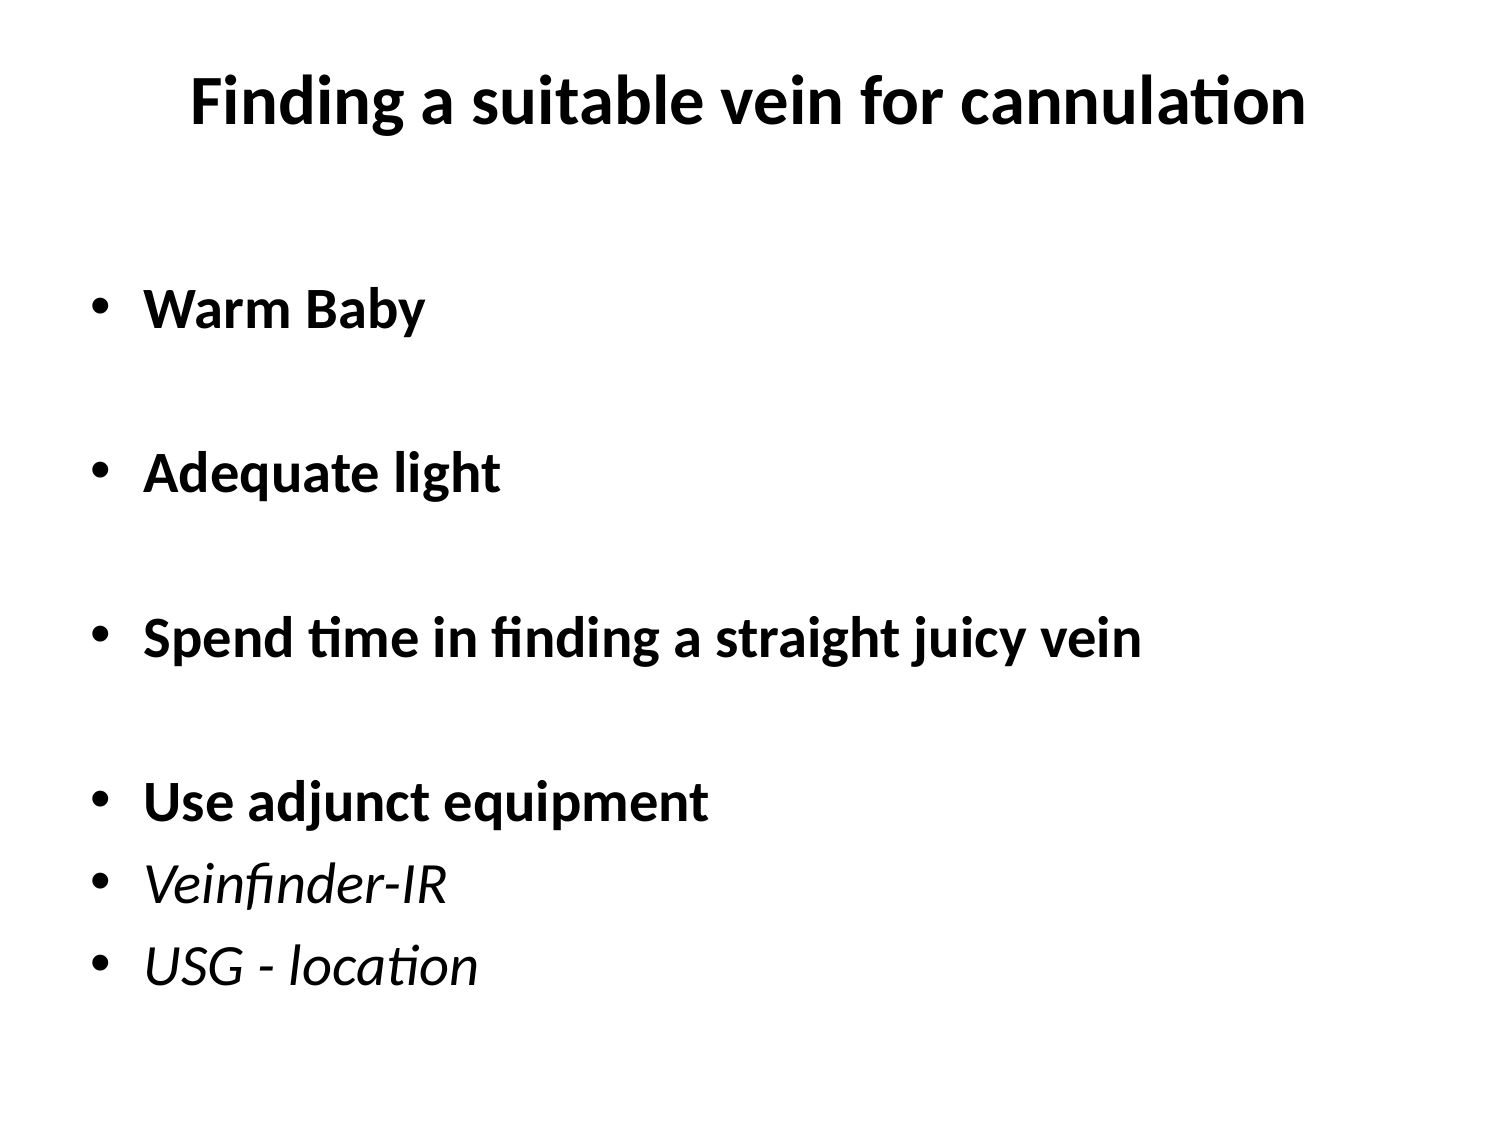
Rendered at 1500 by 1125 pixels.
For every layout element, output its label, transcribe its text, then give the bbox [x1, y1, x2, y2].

title Finding a suitable vein for cannulation [75, 45, 1425, 233]
list Warm Baby Adequate light Spend time in finding a straight juicy vein Use adjunct equipment Veinfinder-IR USG - location [75, 262, 1425, 1005]
